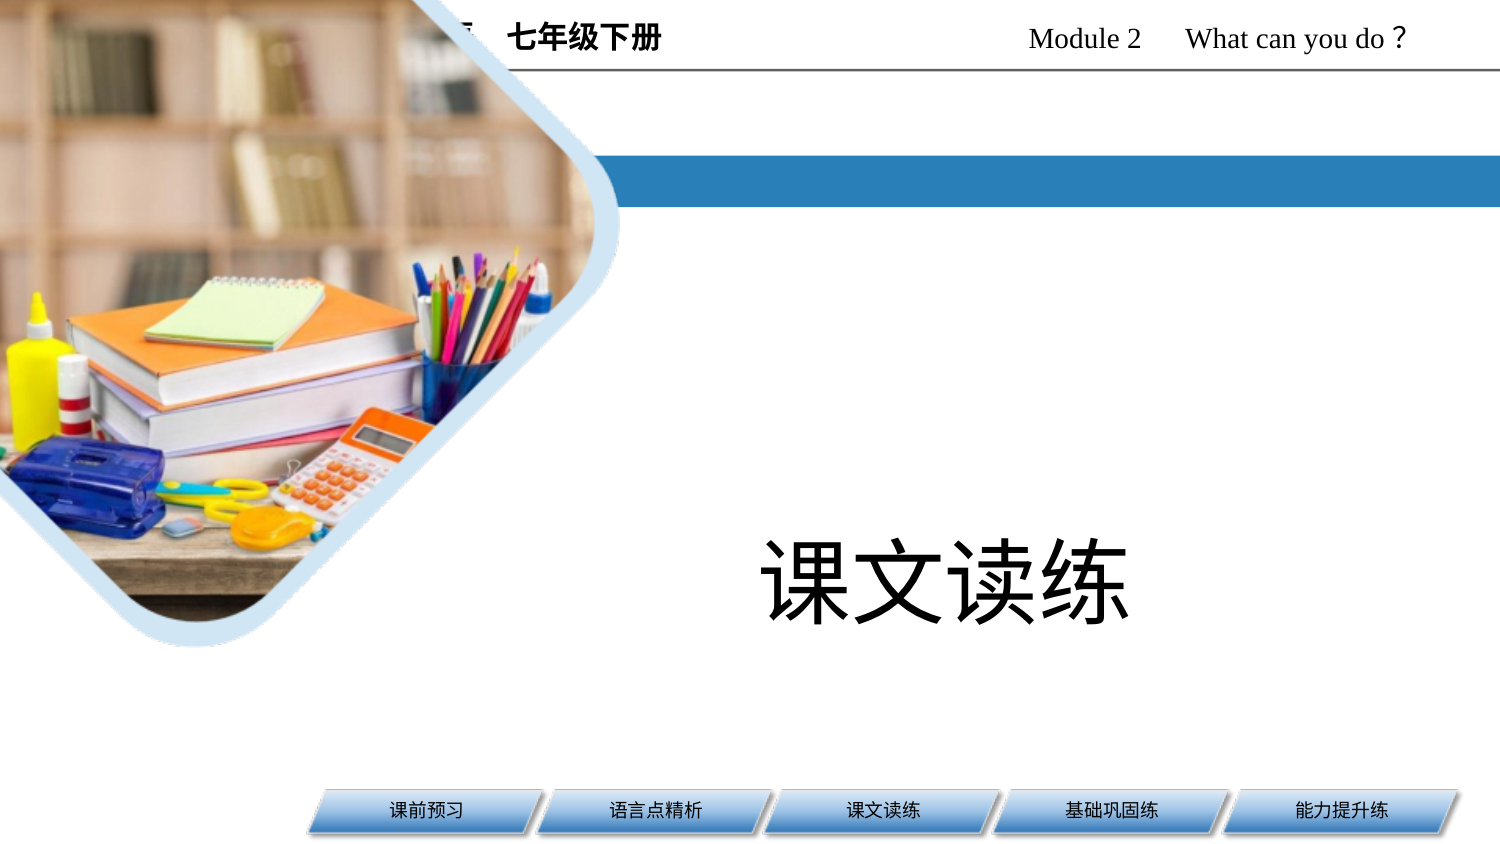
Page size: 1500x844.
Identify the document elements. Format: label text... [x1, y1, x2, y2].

picture [0, 0, 620, 648]
text_box 课文读练 [624, 518, 1468, 643]
text_box [624, 155, 1500, 208]
picture [302, 785, 1468, 844]
